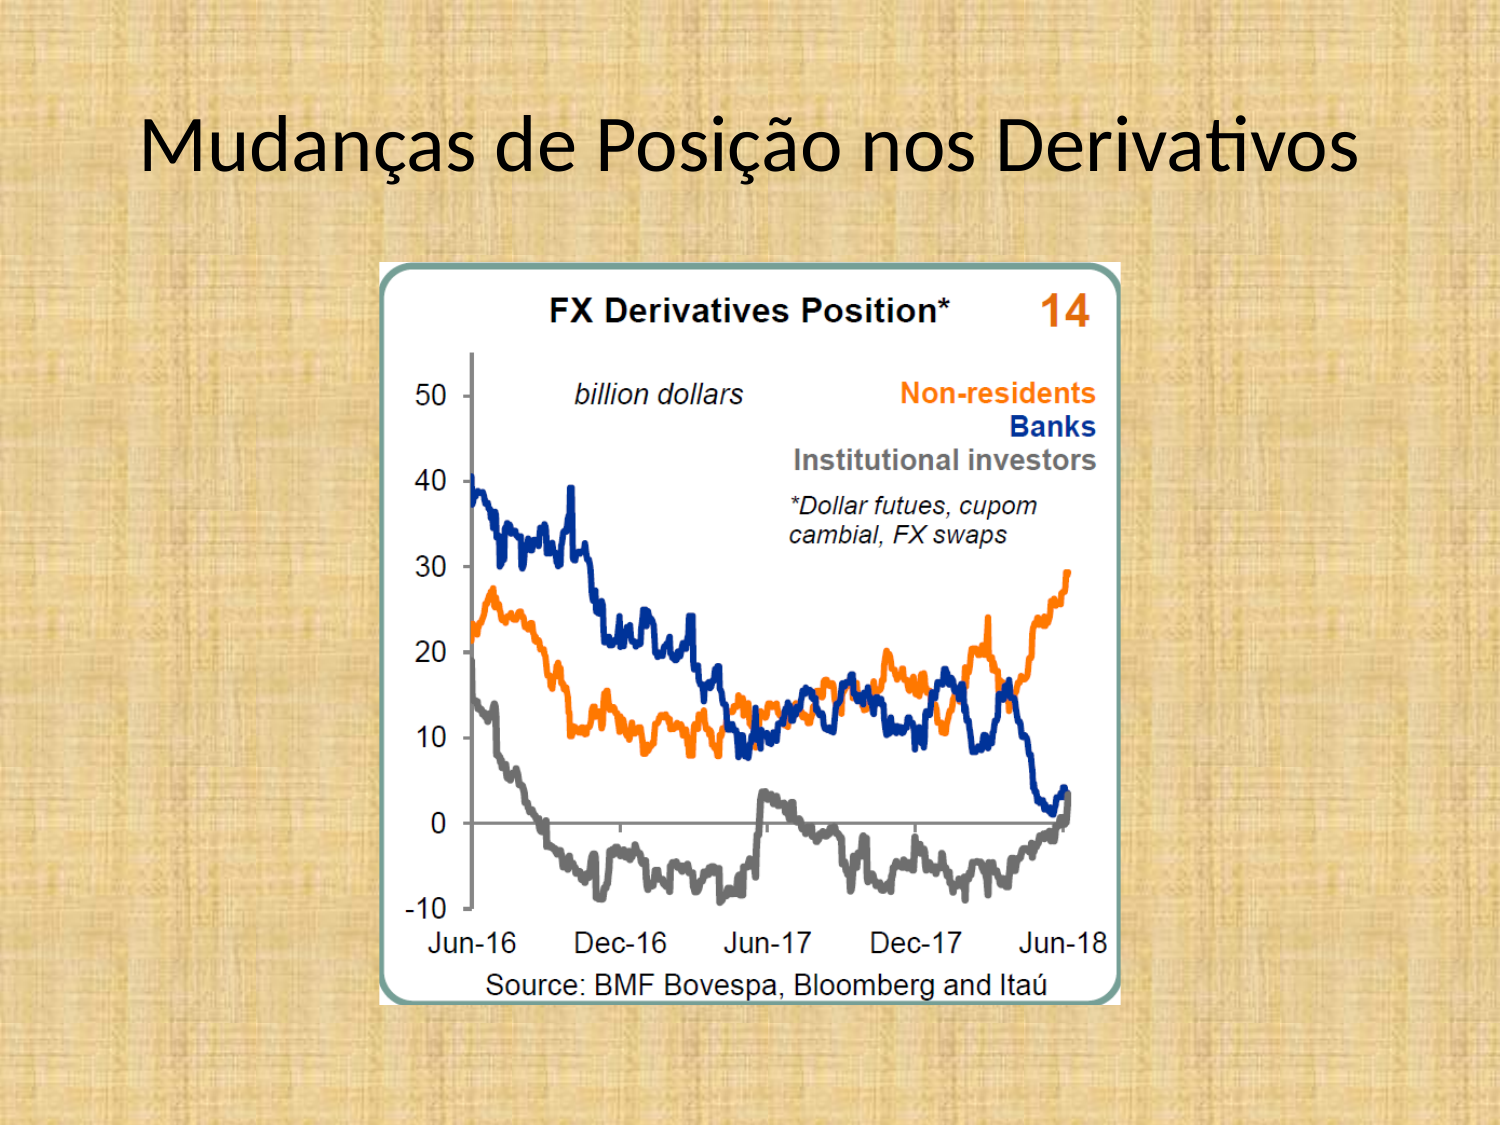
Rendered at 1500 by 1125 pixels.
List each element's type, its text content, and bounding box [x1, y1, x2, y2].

title Mudanças de Posição nos Derivativos [75, 45, 1425, 233]
picture [0, 0, 1500, 1125]
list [379, 262, 1121, 1006]
